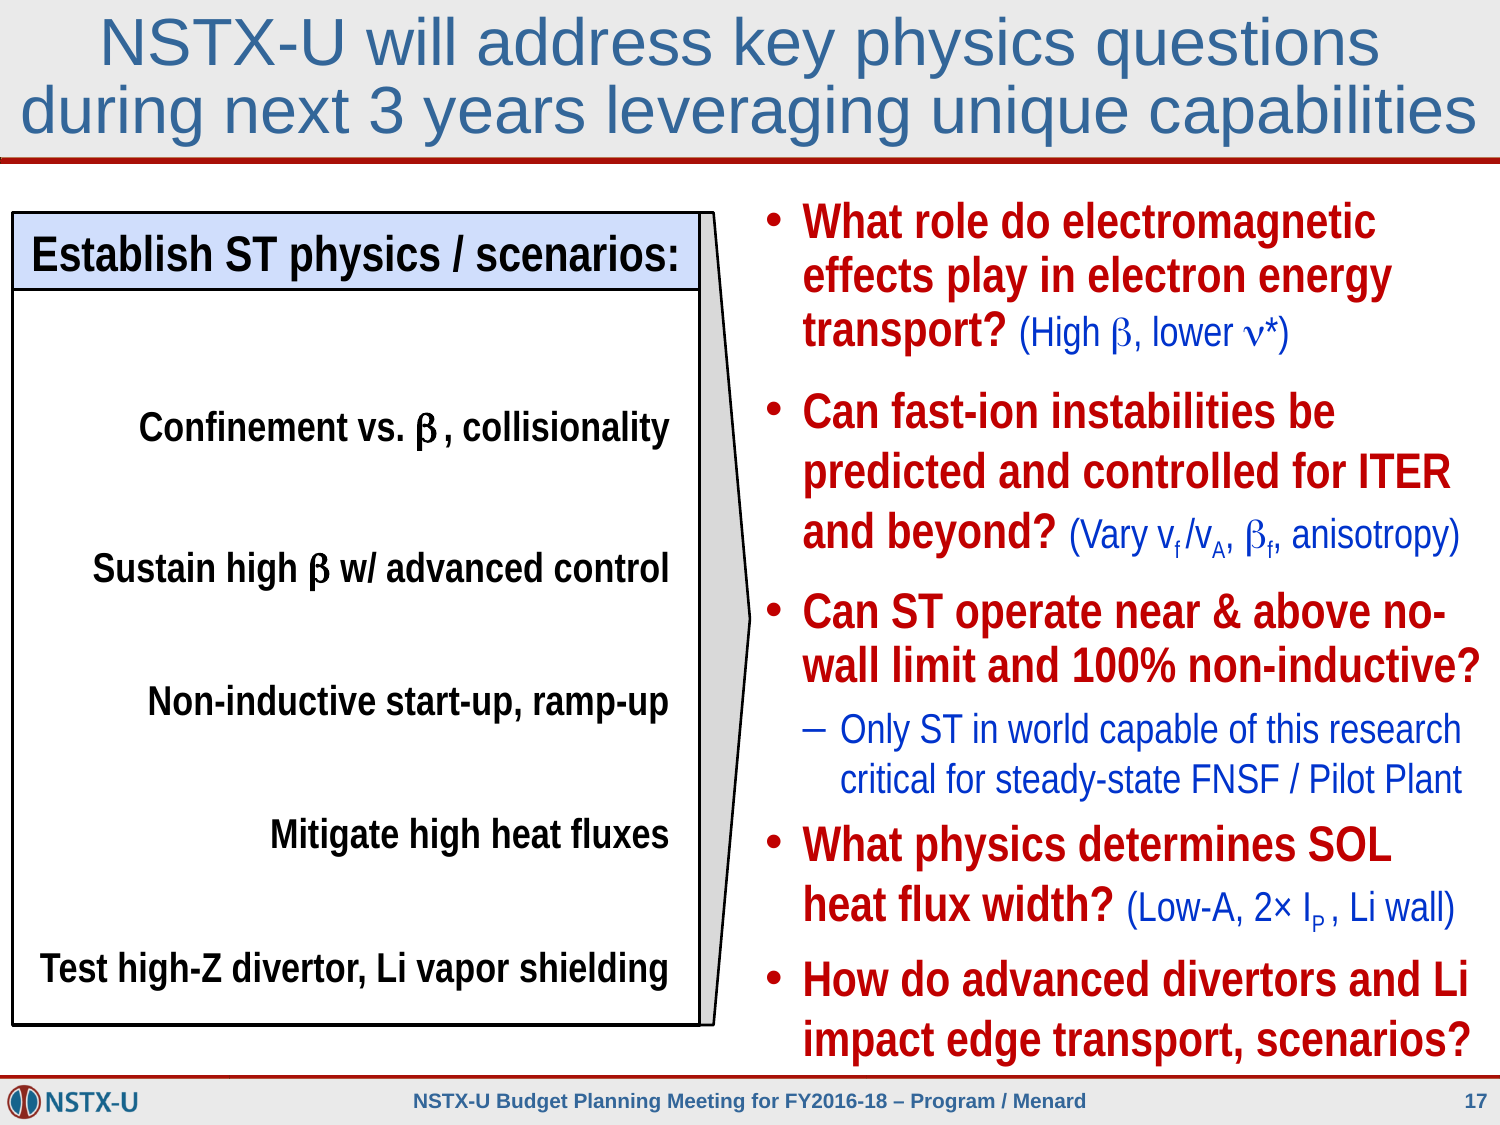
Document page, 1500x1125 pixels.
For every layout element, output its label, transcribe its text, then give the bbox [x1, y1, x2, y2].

list What role do electromagnetic effects play in electron energy transport? (High b, lower n*) Can fast-ion instabilities be predicted and controlled for ITER and beyond? (Vary vf /vA, bf, anisotropy) Can ST operate near & above no-wall limit and 100% non-inductive? Only ST in world capable of this research critical for steady-state FNSF / Pilot Plant What physics determines SOL heat flux width? (Low-A, 2× IP , Li wall) How do advanced divertors and Li impact edge transport, scenarios? [750, 187, 1500, 1075]
picture [0, 1075, 1500, 1125]
text_box [701, 212, 750, 1026]
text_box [12, 212, 701, 1026]
title NSTX-U will address key physics questions during next 3 years leveraging unique capabilities [0, 0, 1500, 158]
picture [0, 158, 1500, 164]
